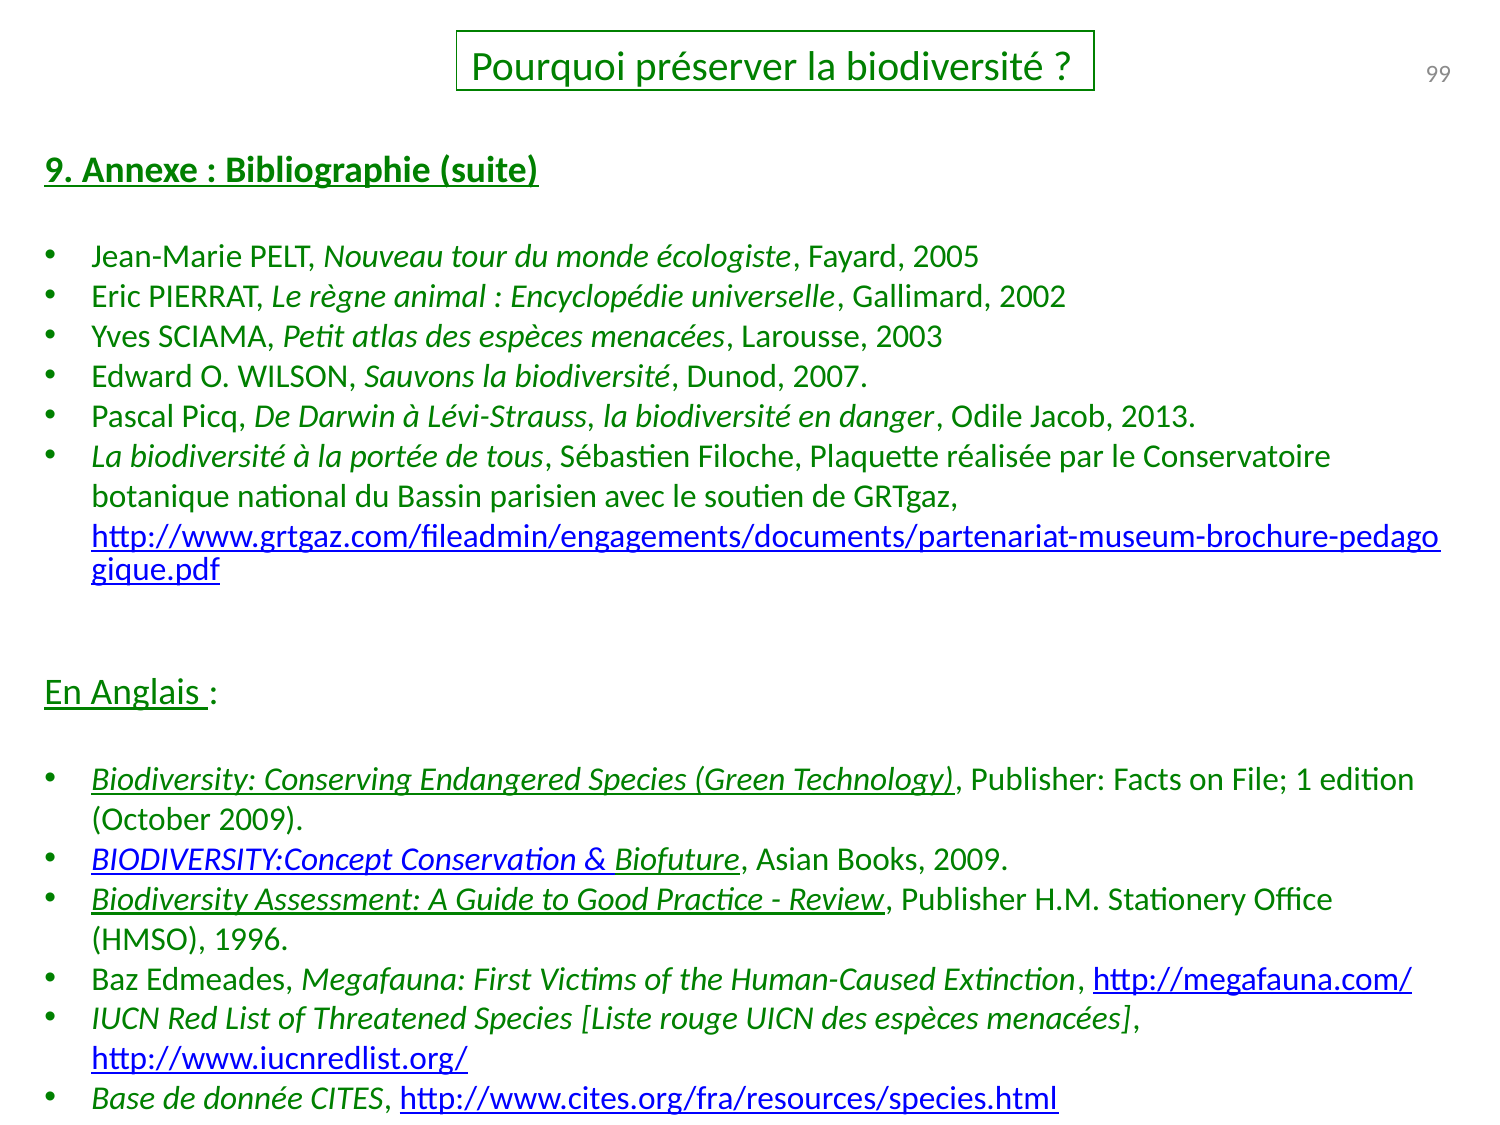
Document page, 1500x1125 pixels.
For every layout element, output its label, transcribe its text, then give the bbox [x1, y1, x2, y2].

slide_number 99 [1116, 42, 1467, 103]
text_box Pourquoi préserver la biodiversité ? [456, 31, 1095, 91]
text_box 9. Annexe : Bibliographie (suite) Jean-Marie PELT, Nouveau tour du monde écologiste, Fayard, 2005 Eric PIERRAT, Le règne animal : Encyclopédie universelle, Gallimard, 2002 Yves SCIAMA, Petit atlas des espèces menacées, Larousse, 2003 Edward O. WILSON, Sauvons la biodiversité, Dunod, 2007. Pascal Picq, De Darwin à Lévi-Strauss, la biodiversité en danger, Odile Jacob, 2013. La biodiversité à la portée de tous, Sébastien Filoche, Plaquette réalisée par le Conservatoire botanique national du Bassin parisien avec le soutien de GRTgaz, http://www.grtgaz.com/fileadmin/engagements/documents/partenariat-museum-brochure-pedagogique.pdf En Anglais : Biodiversity: Conserving Endangered Species (Green Technology), Publisher: Facts on File; 1 edition (October 2009). BIODIVERSITY:Concept Conservation & Biofuture, Asian Books, 2009. Biodiversity Assessment: A Guide to Good Practice - Review, Publisher H.M. Stationery Office (HMSO), 1996. Baz Edmeades, Megafauna: First Victims of the Human-Caused Extinction, http://megafauna.com/ IUCN Red List of Threatened Species [Liste rouge UICN des espèces menacées], http://www.iucnredlist.org/ Base de donnée CITES, http://www.cites.org/fra/resources/species.html [29, 137, 1463, 1091]
